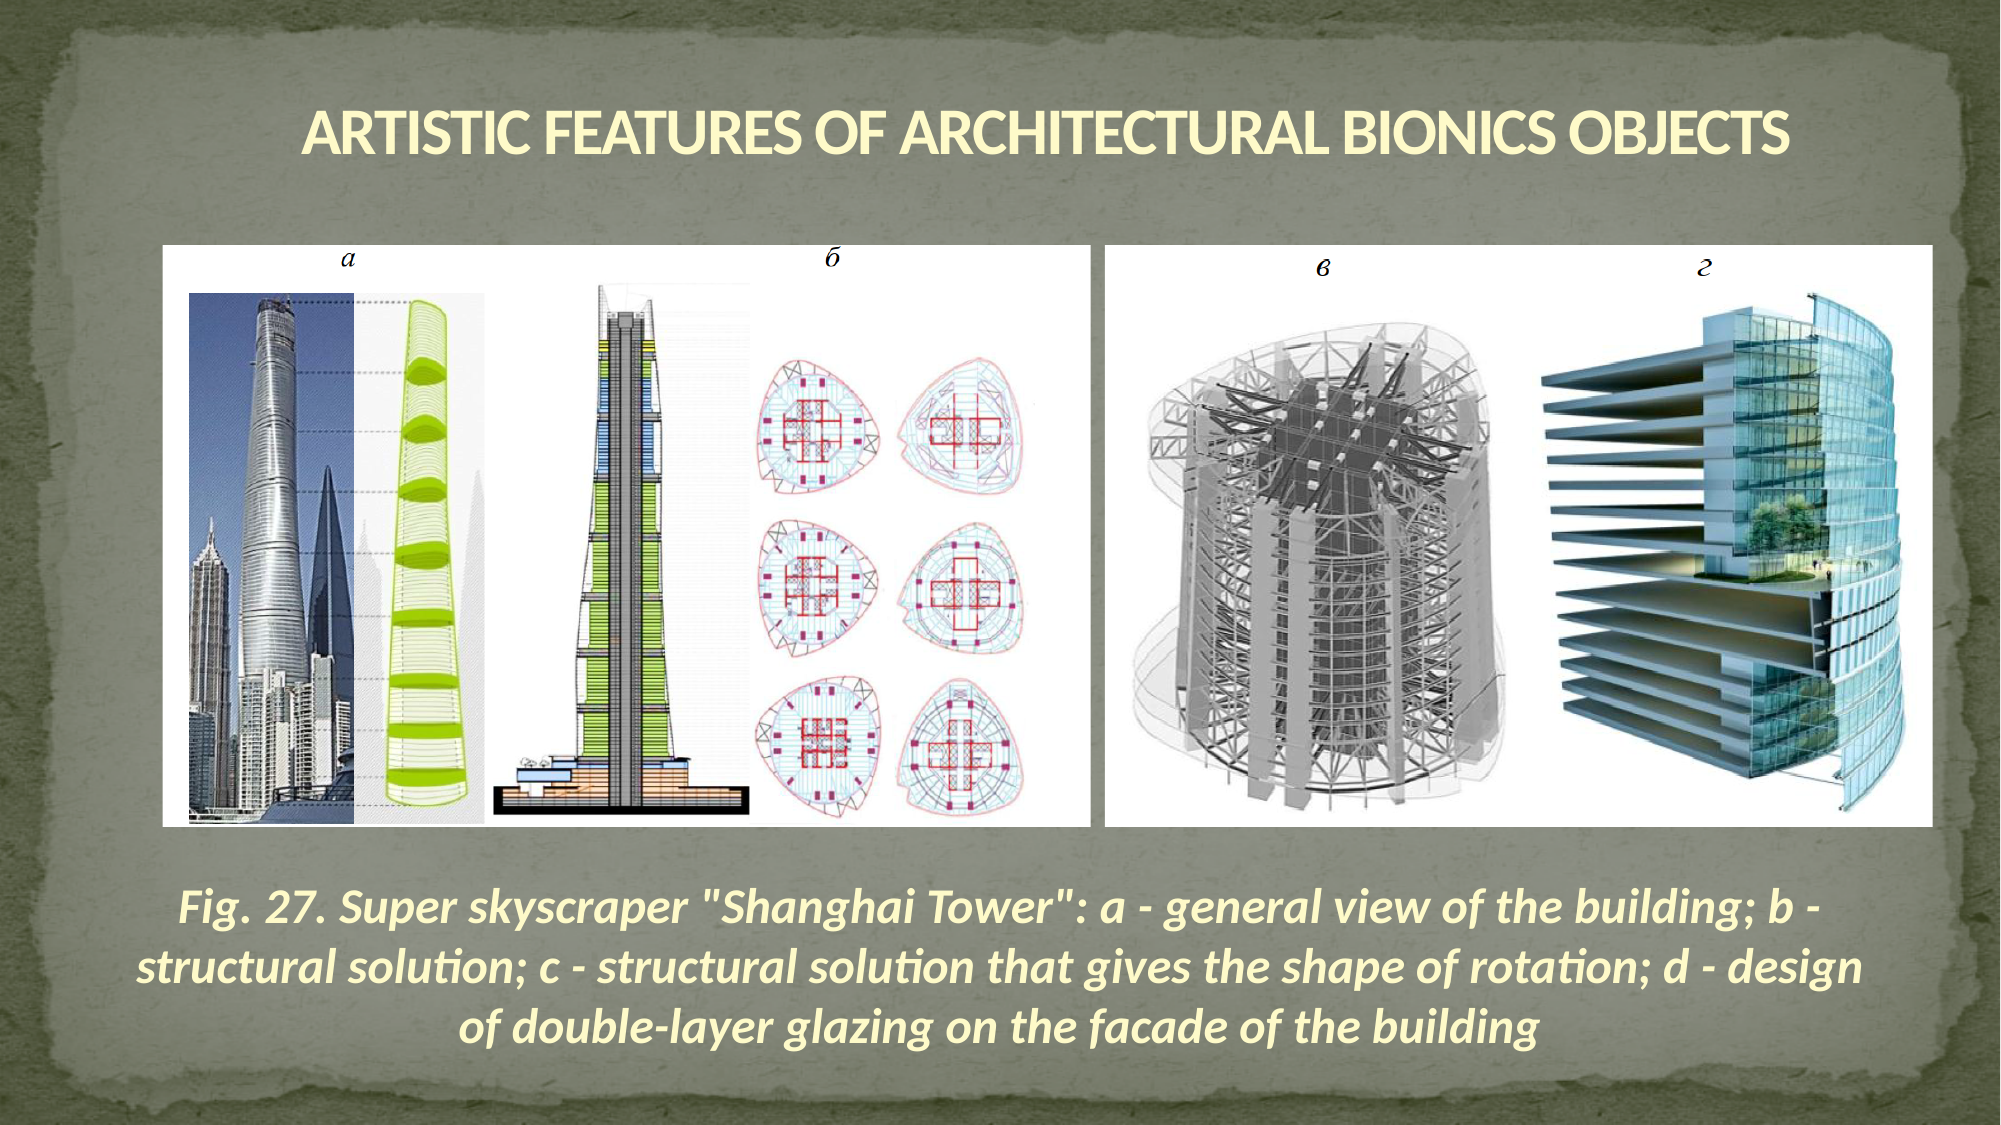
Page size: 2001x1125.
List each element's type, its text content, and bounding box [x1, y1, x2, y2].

title ARTISTIC FEATURES OF ARCHITECTURAL BIONICS OBJECTS [146, 26, 1947, 176]
picture [1104, 245, 1933, 827]
picture [162, 245, 1091, 827]
list Fig. 27. Super skyscraper "Shanghai Tower": a - general view of the building; b - structural solution; c - structural solution that gives the shape of rotation; d - design of double-layer glazing on the facade of the building [99, 249, 1900, 1064]
